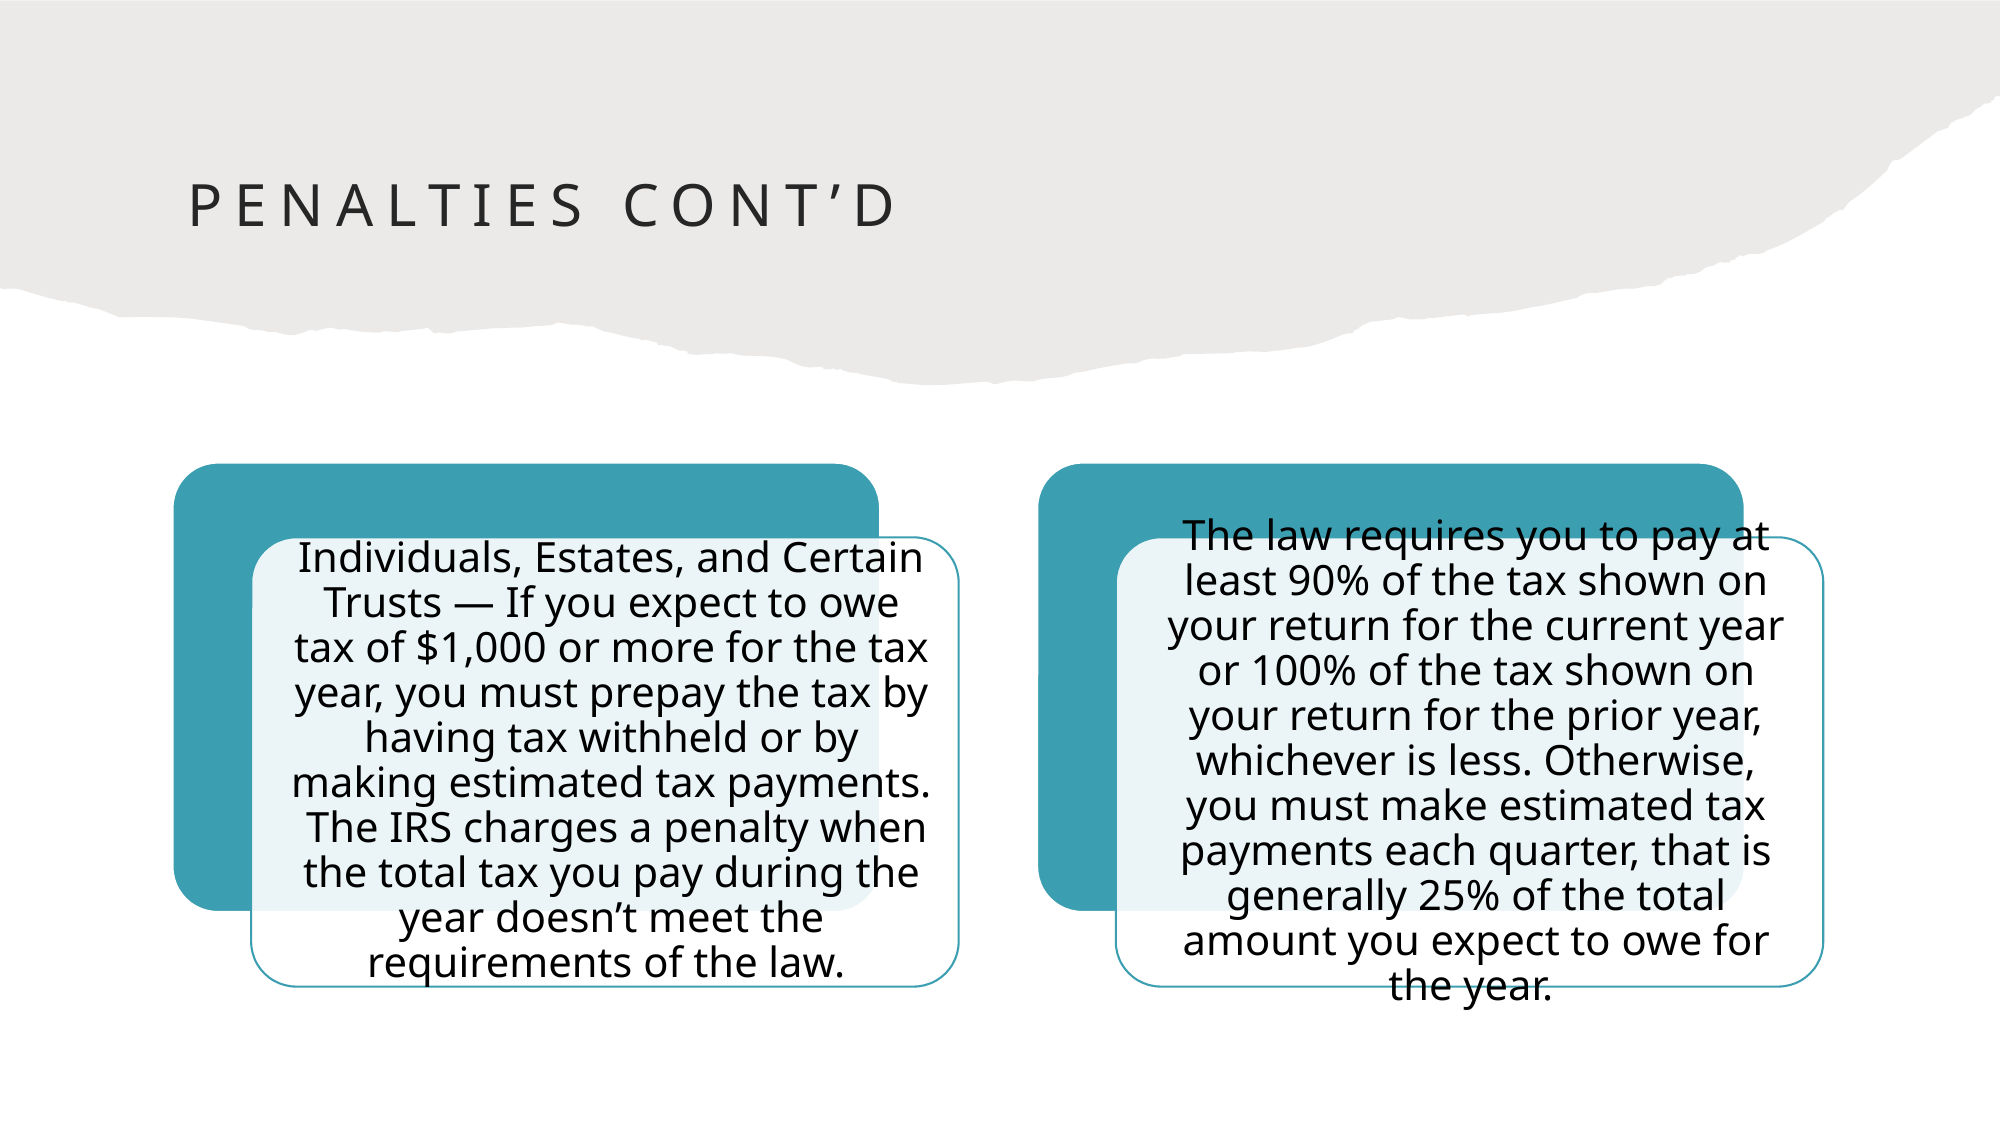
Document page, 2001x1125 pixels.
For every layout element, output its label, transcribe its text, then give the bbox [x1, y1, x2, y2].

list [172, 424, 1824, 1025]
title Penalties cont’d [172, 99, 1782, 300]
text_box [0, 0, 2000, 387]
text_box [0, 98, 2000, 1125]
